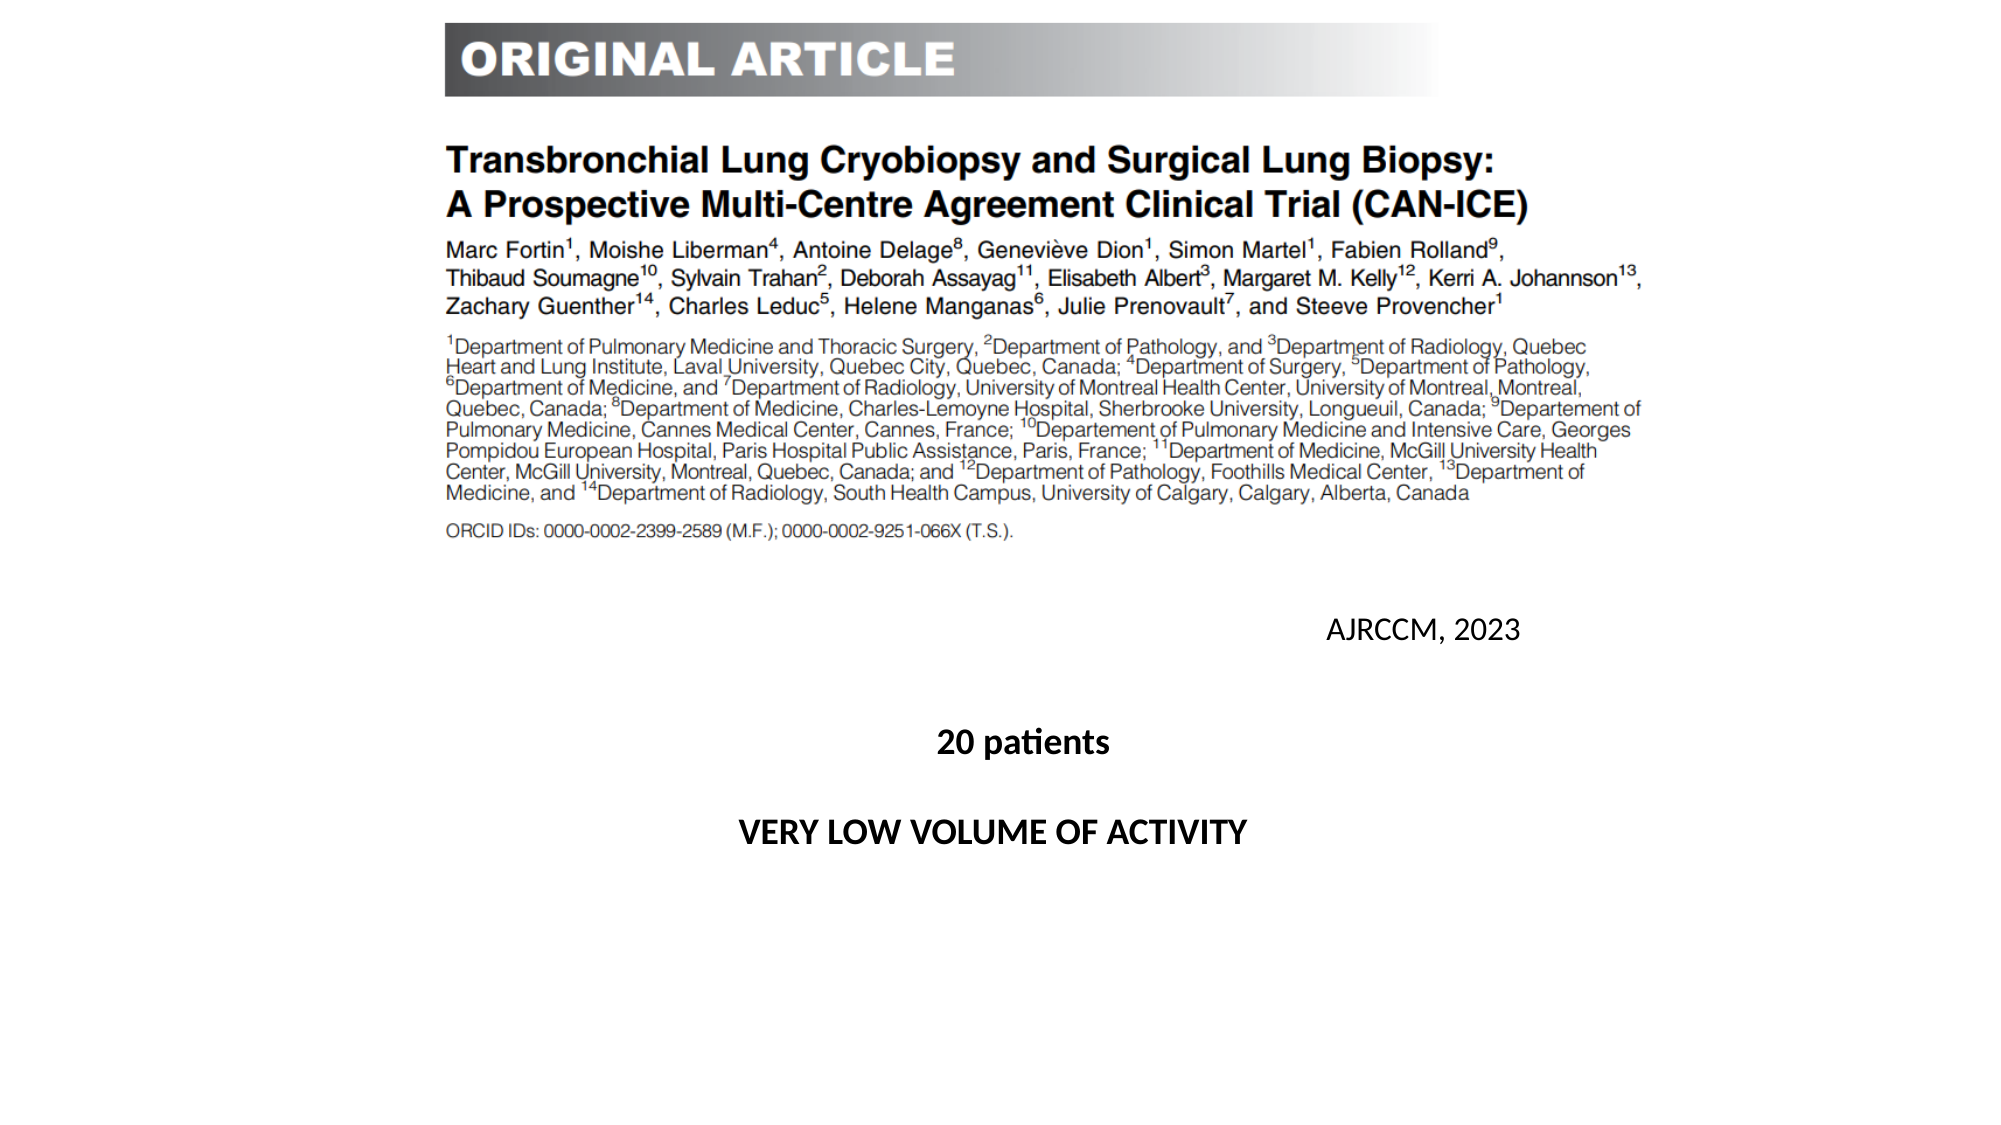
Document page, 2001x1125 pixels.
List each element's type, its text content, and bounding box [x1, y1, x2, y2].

text_box 20 patients VERY LOW VOLUME OF ACTIVITY [21, 709, 1443, 860]
picture [430, 16, 1679, 563]
text_box AJRCCM, 2023 [711, 600, 2000, 655]
